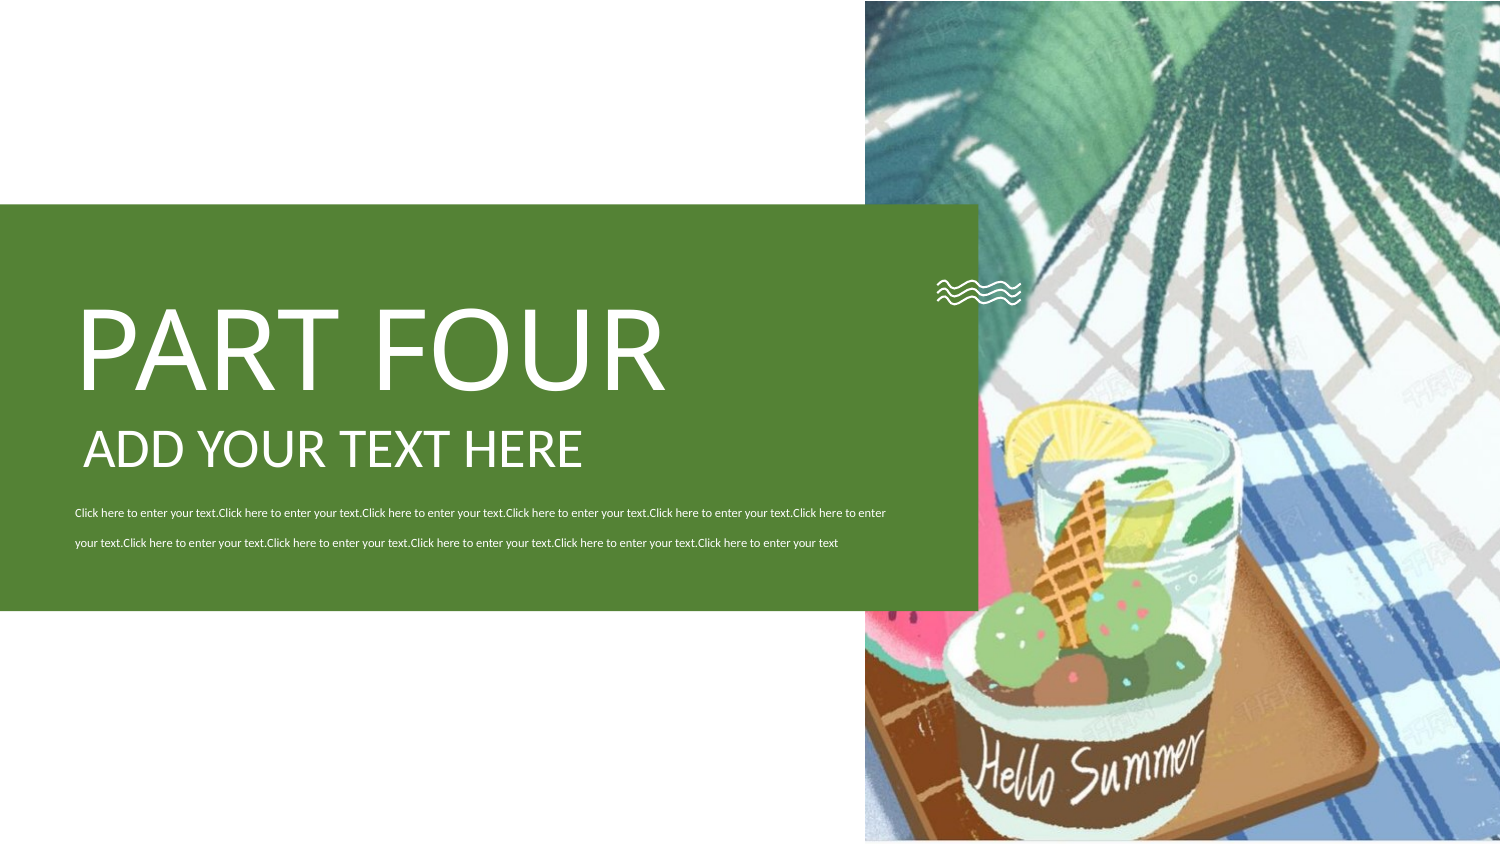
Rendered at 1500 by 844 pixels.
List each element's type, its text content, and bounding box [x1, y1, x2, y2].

text_box PART FOUR [58, 270, 799, 421]
text_box [0, 203, 865, 612]
text_box Click here to enter your text.Click here to enter your text.Click here to enter your text.Click here to enter your text.Click here to enter your text.Click here to enter your text.Click here to enter your text.Click here to enter your text.Click here to enter your text.Click here to enter your text.Click here to enter your text [60, 483, 865, 558]
picture [865, 1, 1500, 844]
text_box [937, 280, 1021, 305]
text_box ADD YOUR TEXT HERE [68, 403, 654, 486]
